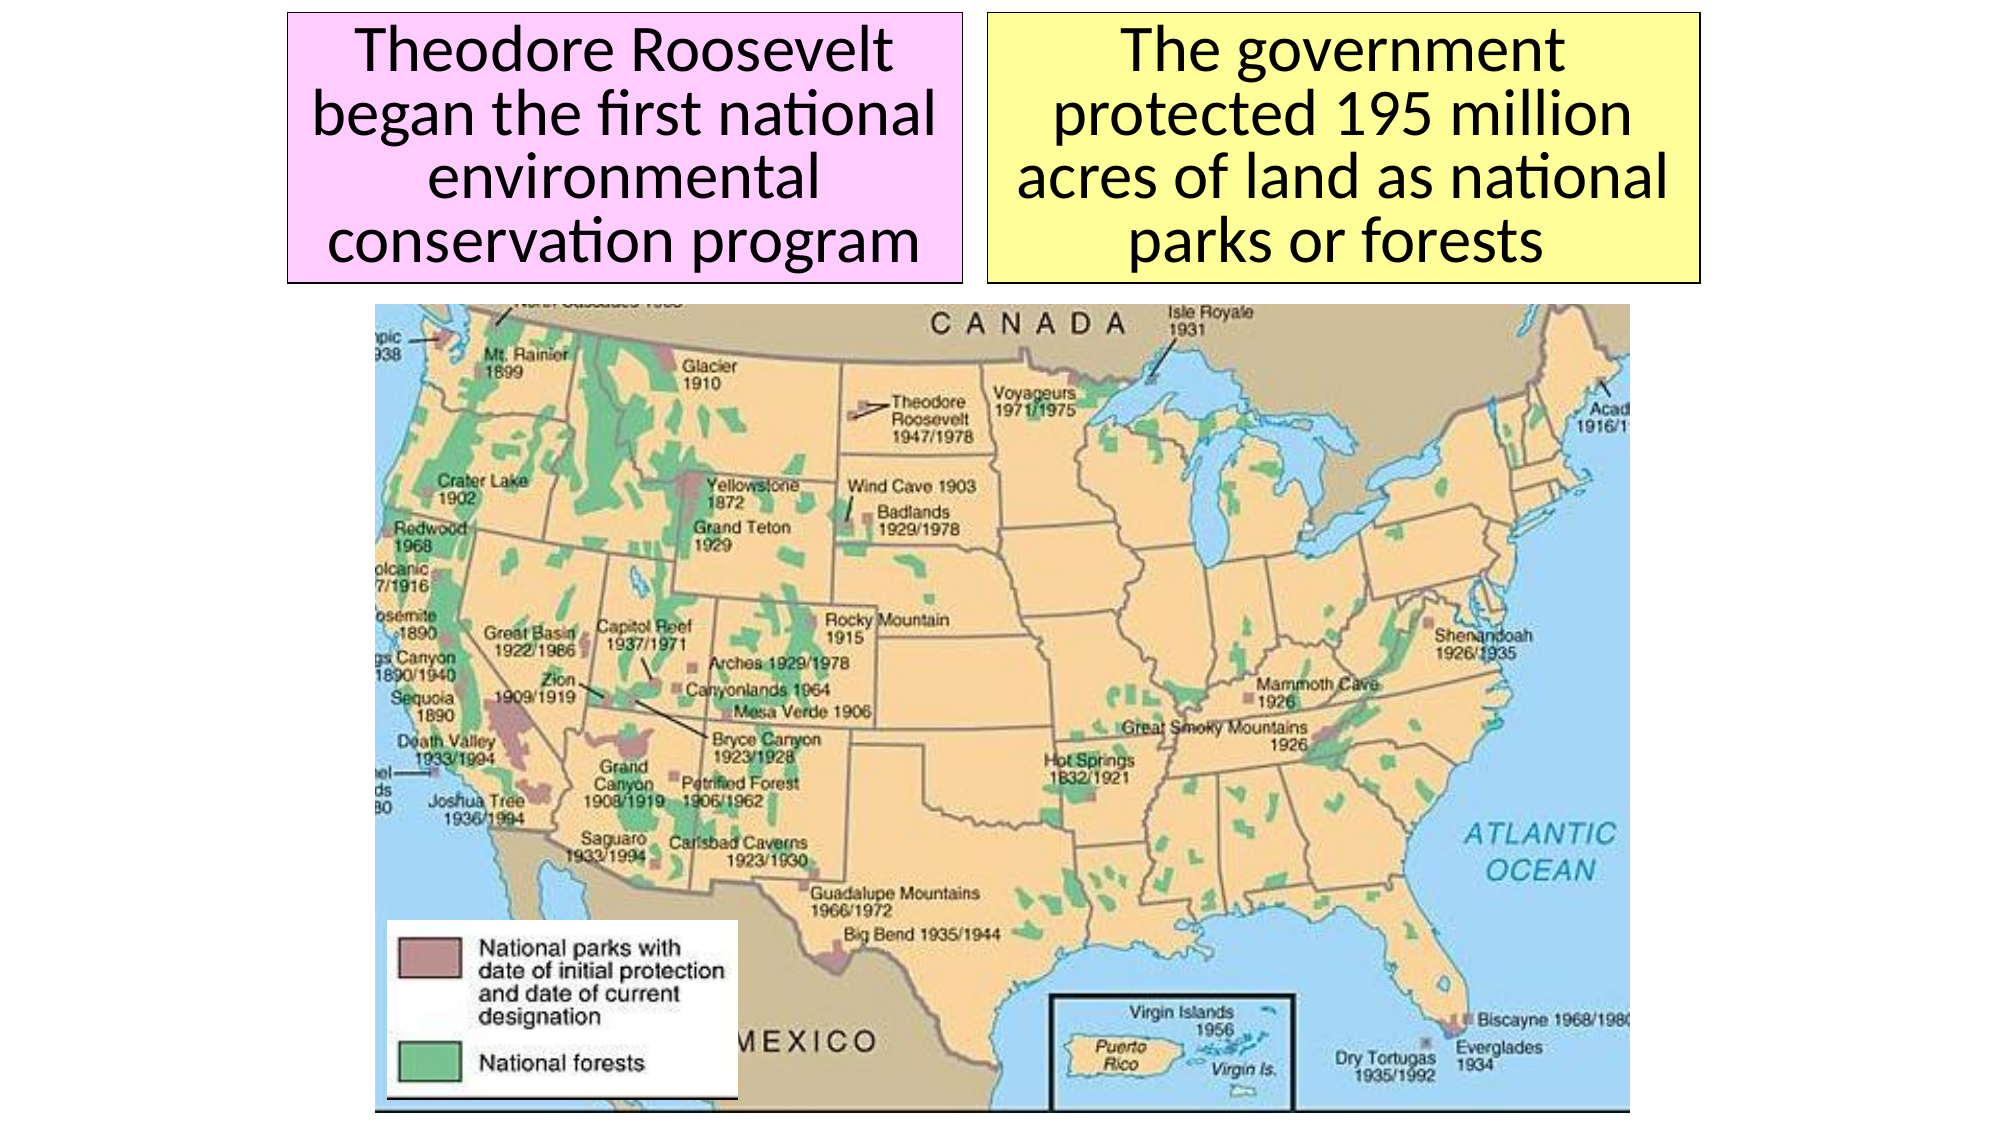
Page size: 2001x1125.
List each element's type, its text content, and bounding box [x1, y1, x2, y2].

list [374, 304, 1630, 1113]
picture [387, 920, 738, 1100]
text_box Theodore Roosevelt began the first national environmental conservation program [287, 12, 963, 283]
text_box The government protected 195 million acres of land as national parks or forests [987, 12, 1700, 283]
